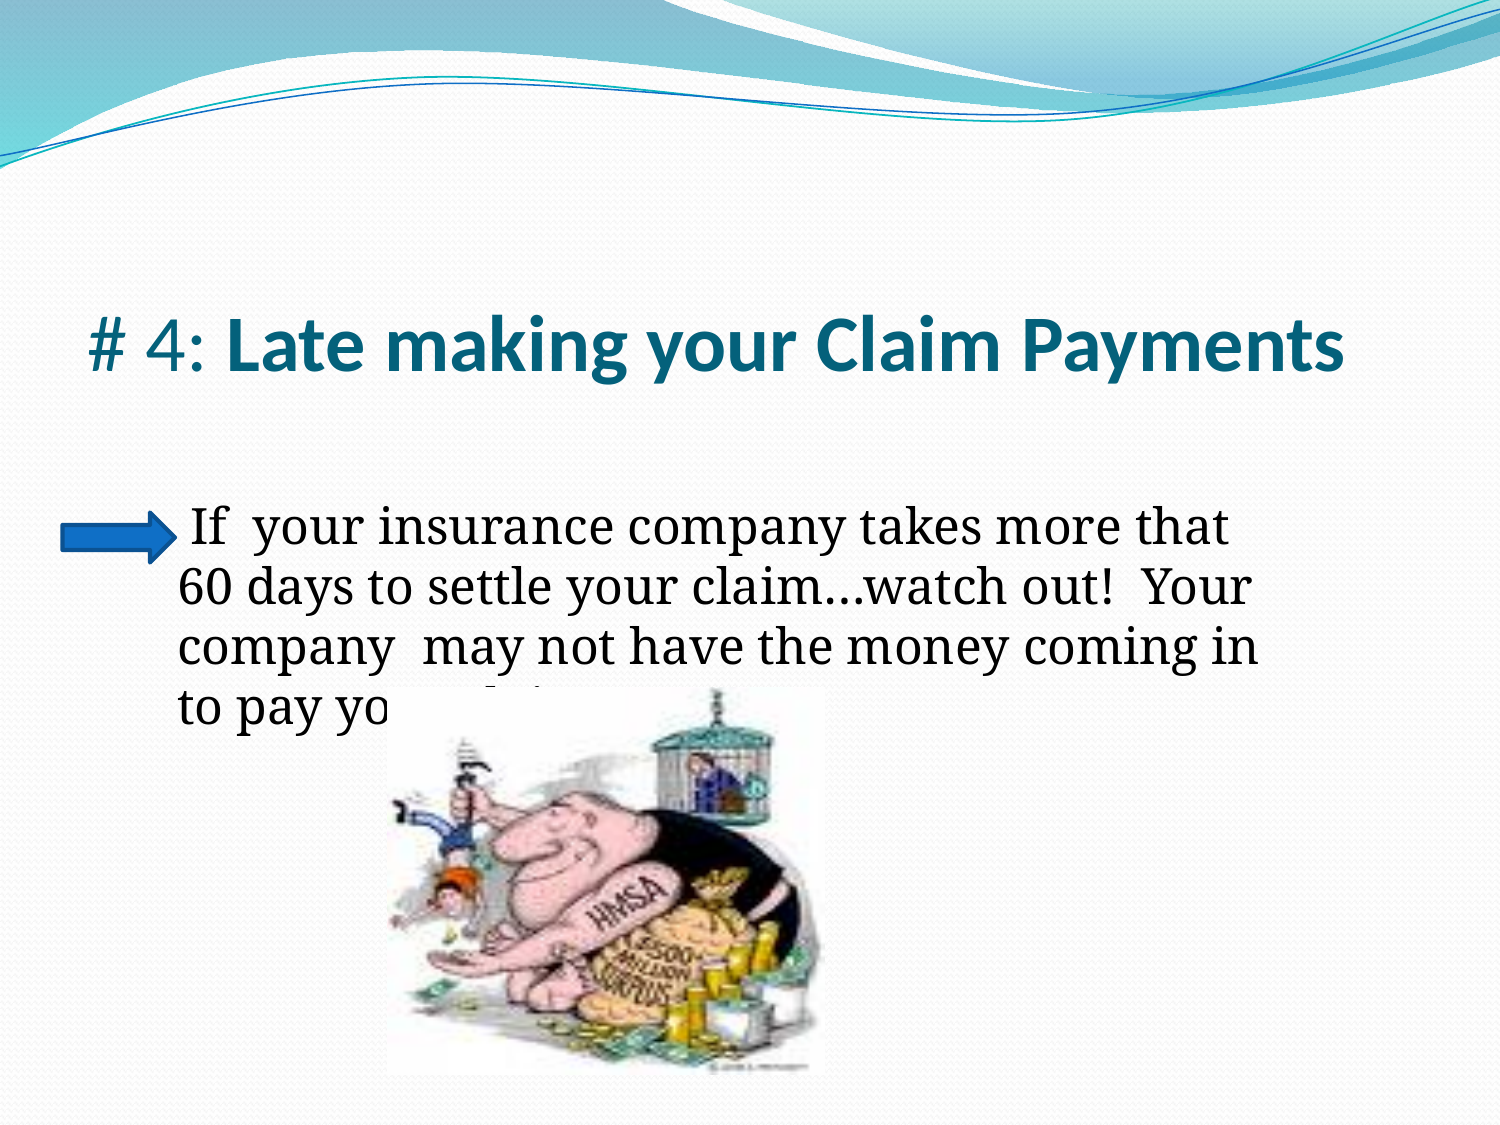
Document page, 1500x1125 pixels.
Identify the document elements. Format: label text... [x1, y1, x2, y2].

picture [387, 687, 826, 1076]
title # 4: Late making your Claim Payments [87, 200, 1450, 388]
text_box If your insurance company takes more that 60 days to settle your claim…watch out! Your company may not have the money coming in to pay your claim. [162, 487, 1313, 743]
text_box [60, 510, 178, 565]
